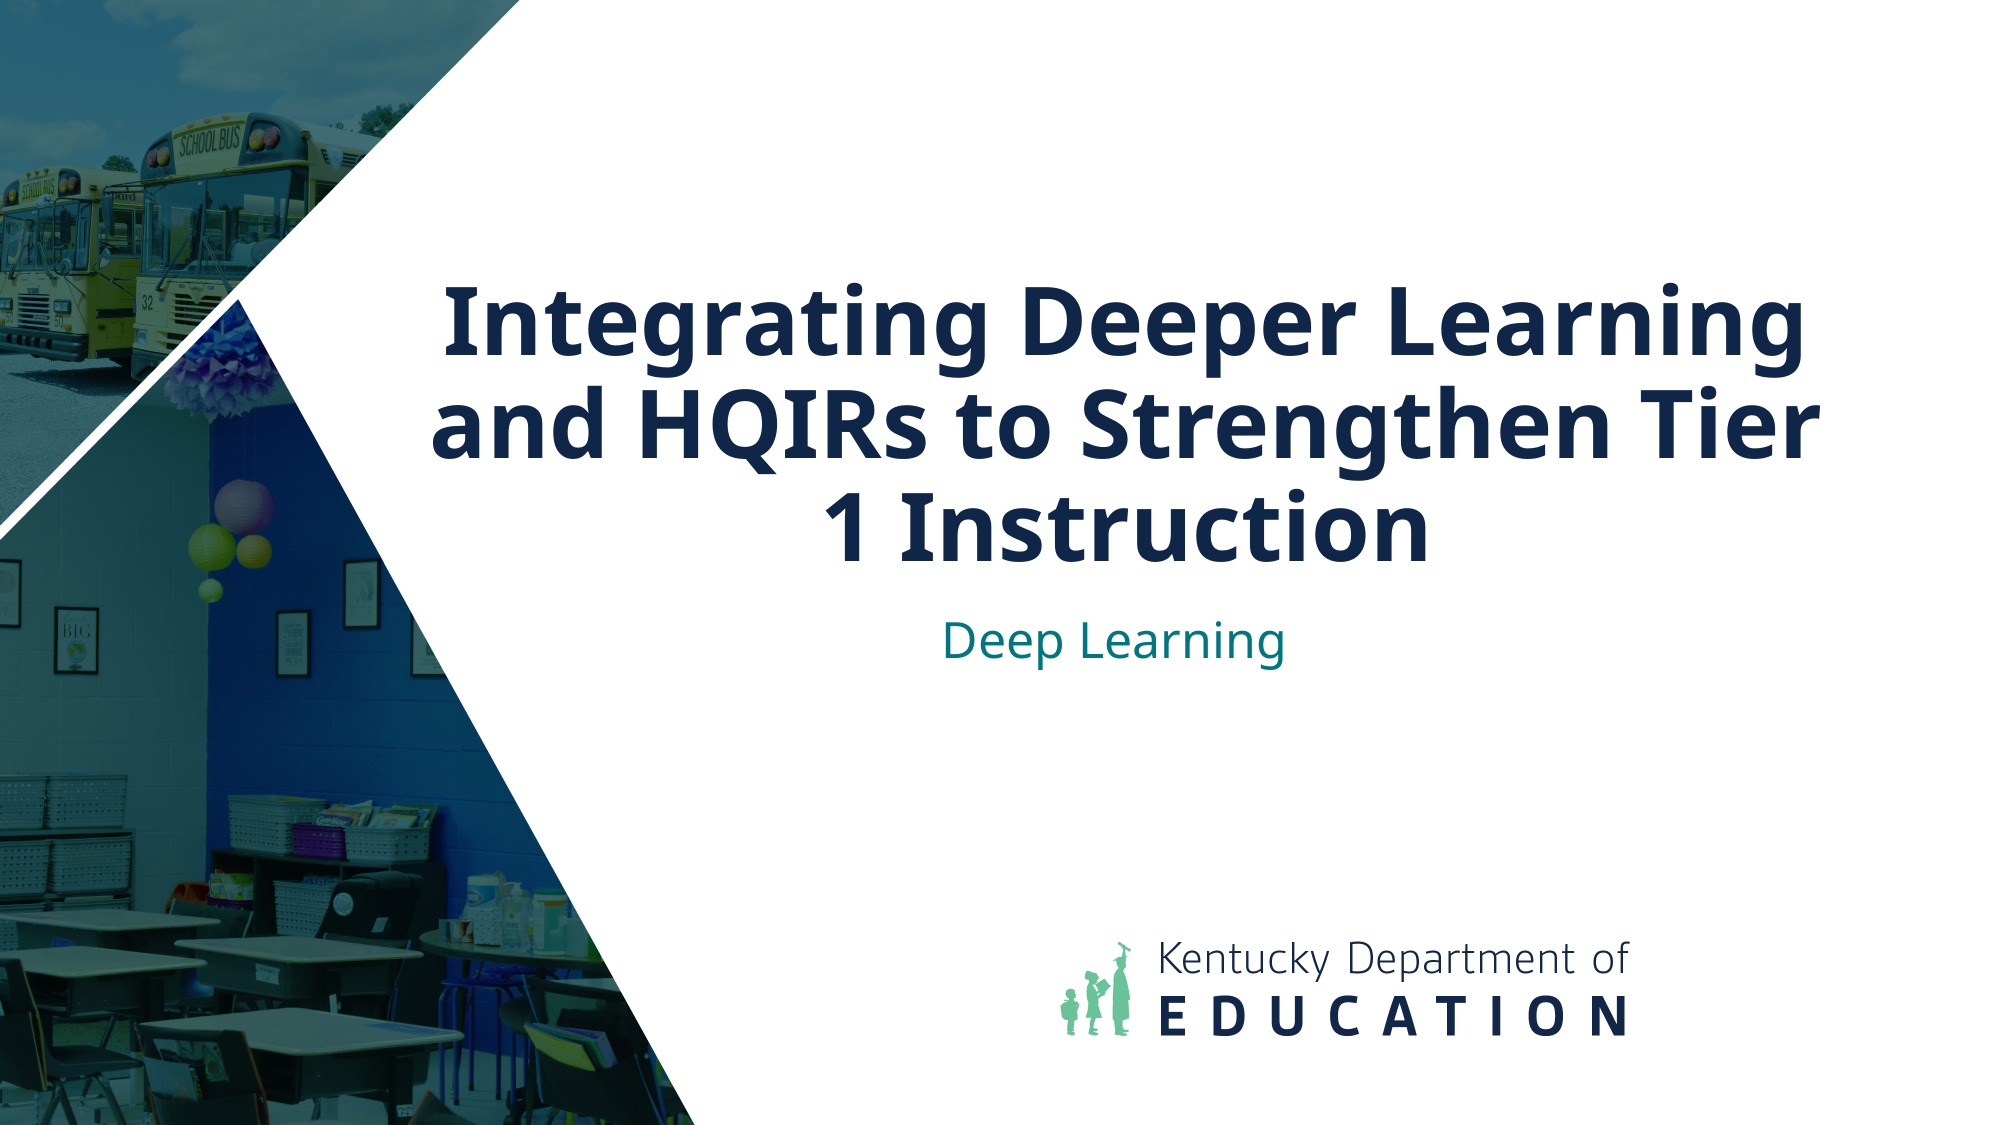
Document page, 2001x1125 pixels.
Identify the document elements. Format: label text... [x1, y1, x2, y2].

subtitle Deep Learning [364, 607, 1865, 880]
picture [0, 0, 2001, 1125]
title Integrating Deeper Learning and HQIRs to Strengthen Tier 1 Instruction [377, 224, 1878, 590]
